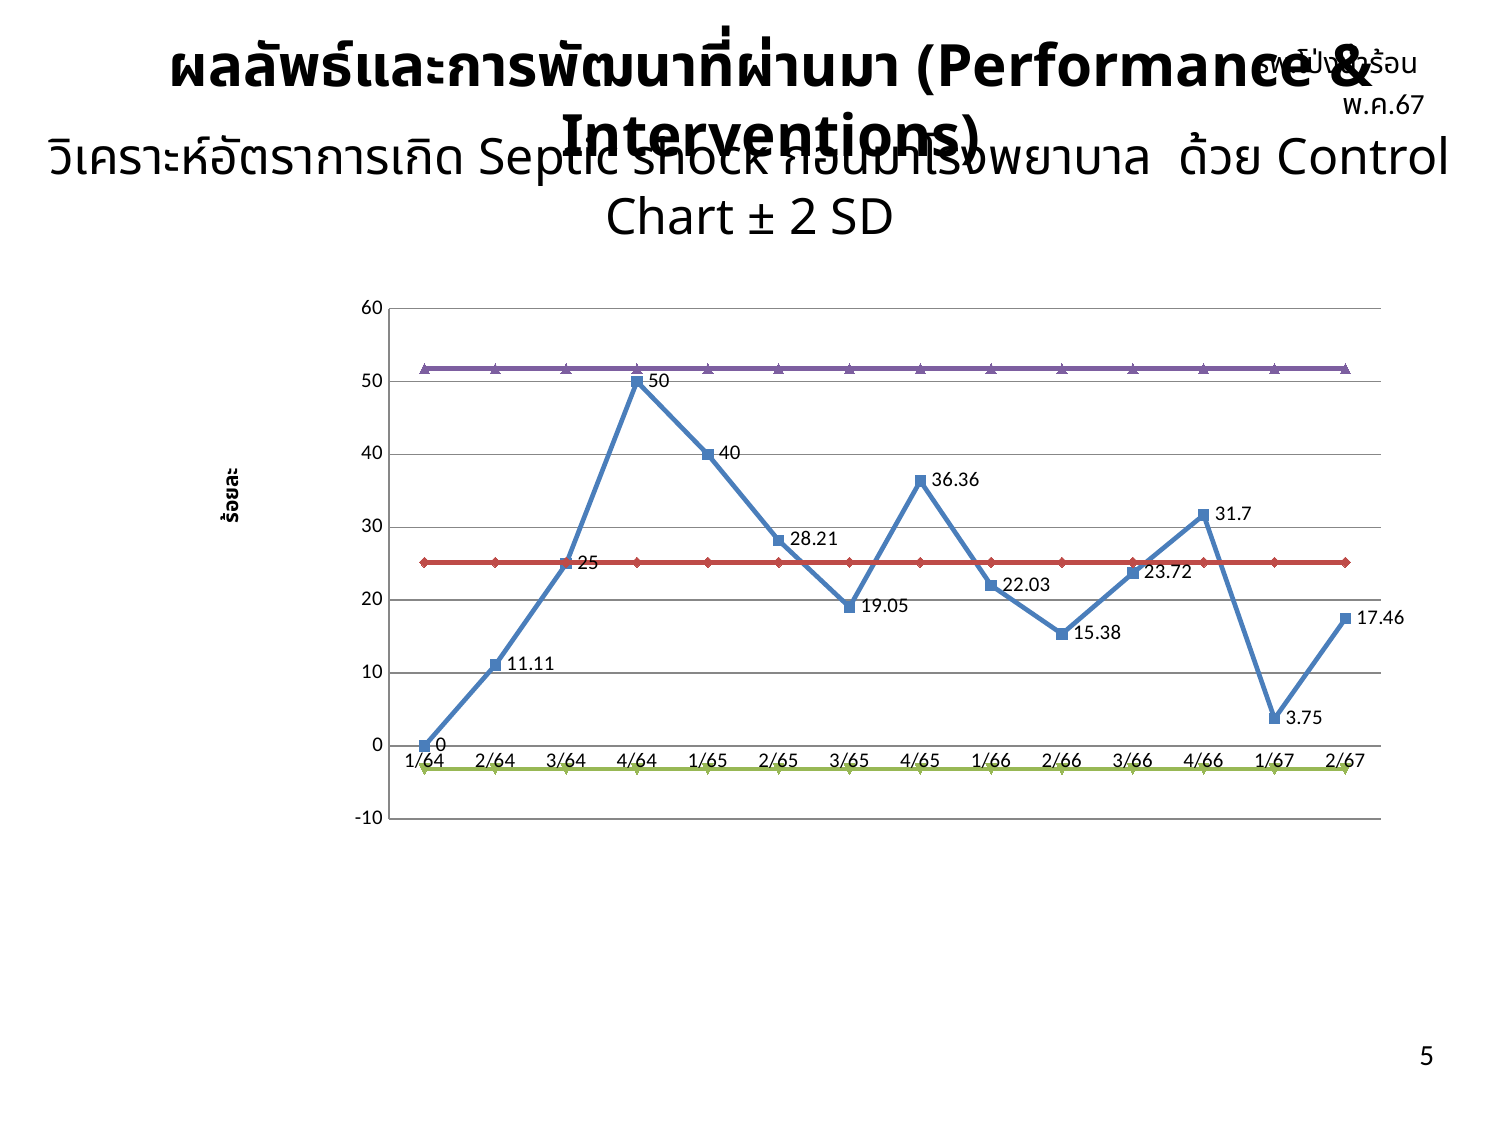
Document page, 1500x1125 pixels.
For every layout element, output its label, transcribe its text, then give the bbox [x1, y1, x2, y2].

chart [40, 185, 1406, 966]
title ผลลัพธ์และการพัฒนาที่ผ่านมา (Performance & Interventions) [123, 59, 1418, 138]
text_box 5 [1352, 1023, 1450, 1094]
text_box วิเคราะห์อัตราการเกิด Septic shock ก่อนมาโรงพยาบาล ด้วย Control Chart ± 2 SD [29, 148, 1471, 220]
text_box รพ.โป่งน้ำร้อน พ.ค.67 [1163, 32, 1440, 103]
